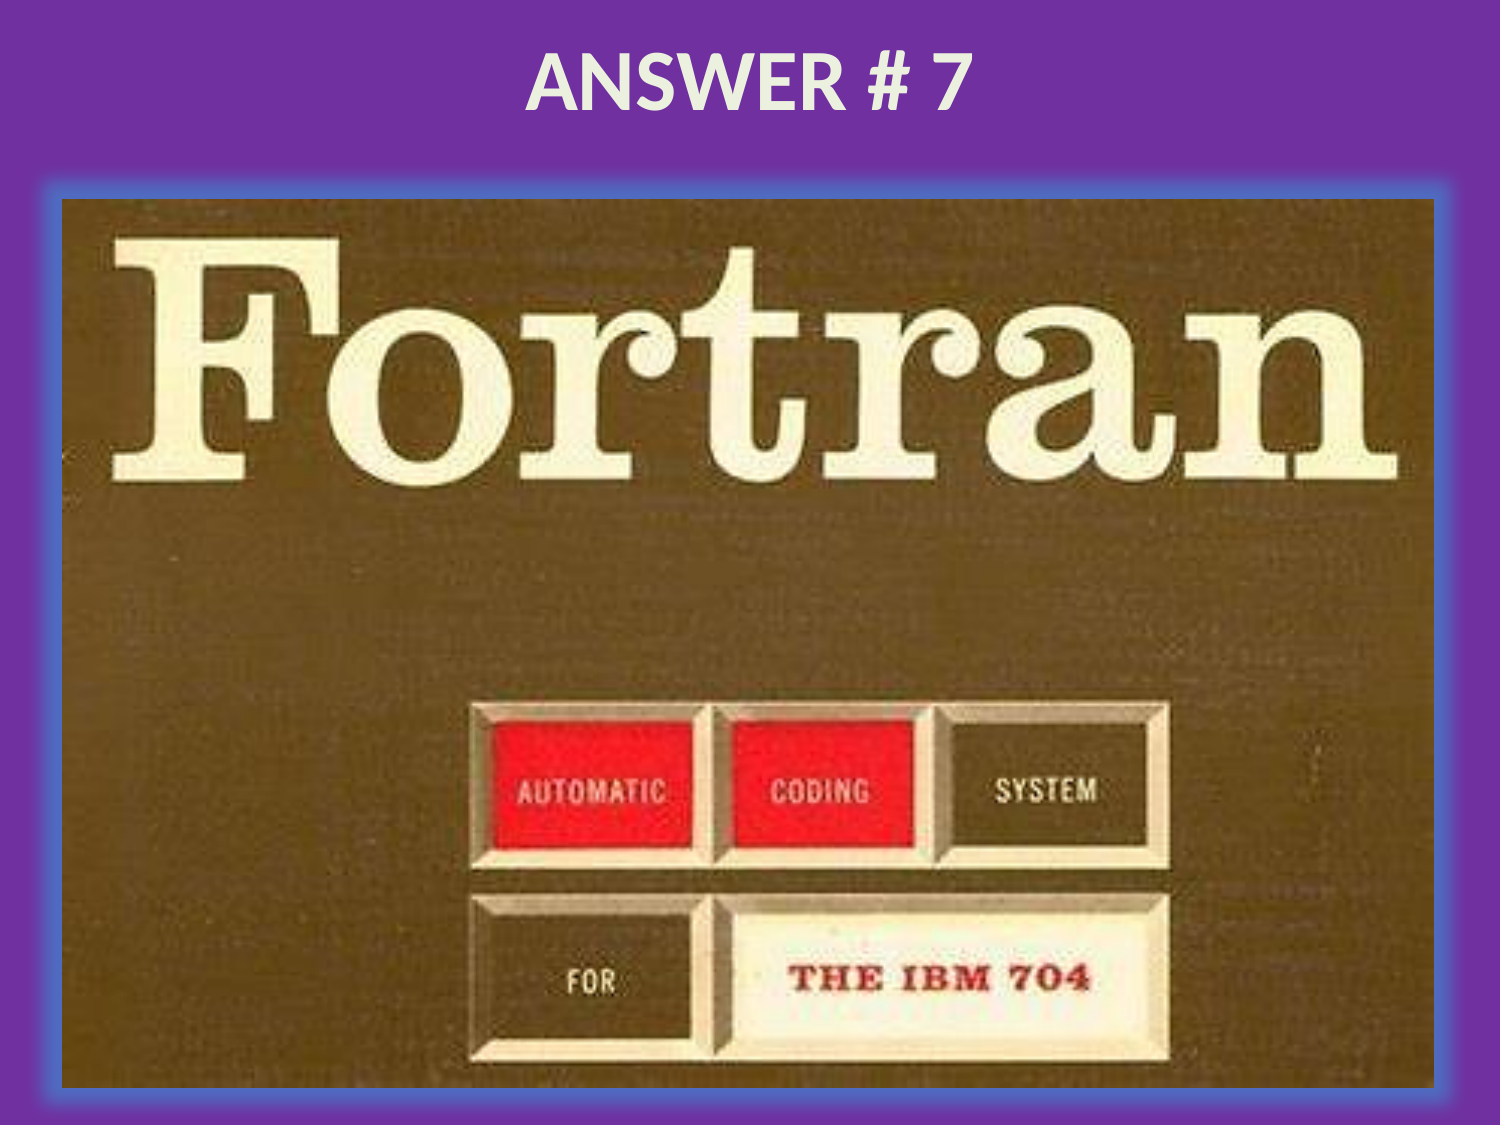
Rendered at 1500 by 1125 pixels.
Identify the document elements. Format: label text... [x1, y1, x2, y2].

title ANSWER # 7 [74, 0, 1426, 151]
picture [62, 199, 1434, 1088]
